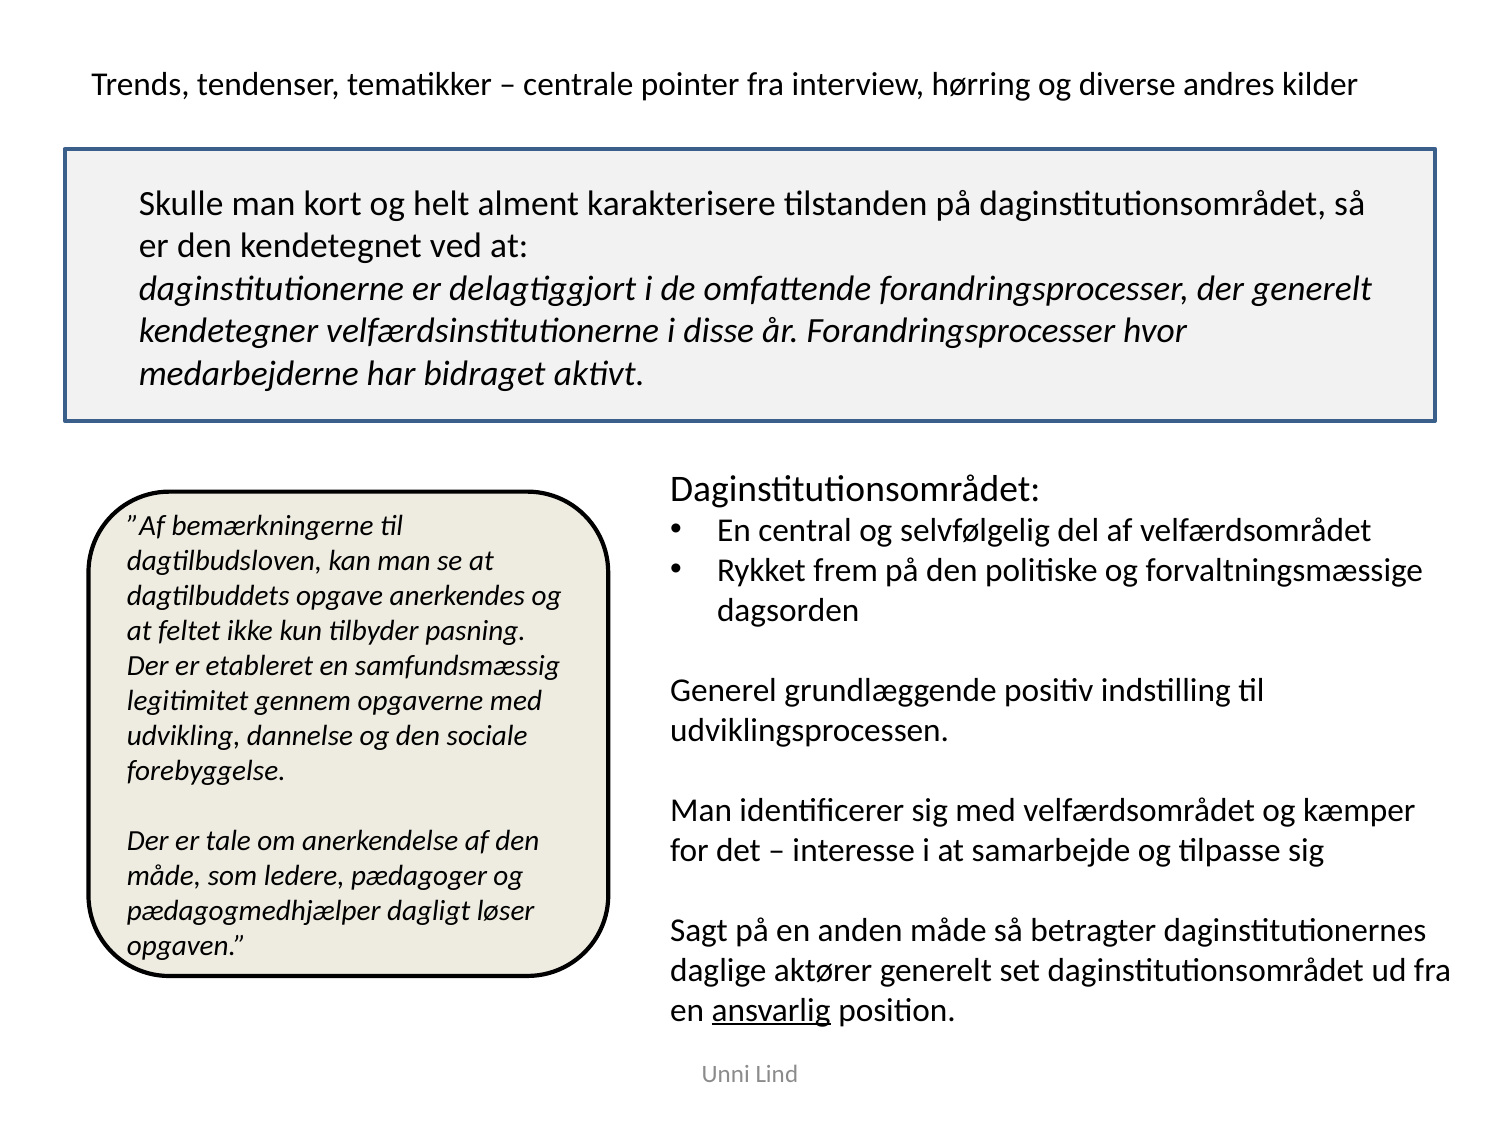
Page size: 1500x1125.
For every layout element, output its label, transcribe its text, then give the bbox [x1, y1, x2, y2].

text_box Trends, tendenser, tematikker – centrale pointer fra interview, hørring og diverse andres kilder [76, 54, 1447, 110]
footer Unni Lind [512, 1042, 988, 1103]
text_box [63, 147, 1437, 423]
text_box Skulle man kort og helt alment karakterisere tilstanden på daginstitutionsområdet, så er den kendetegnet ved at: daginstitutionerne er delagtiggjort i de omfattende forandringsprocesser, der generelt kendetegner velfærdsinstitutionerne i disse år. Forandringsprocesser hvor medarbejderne har bidraget aktivt. [123, 172, 1388, 400]
text_box ”Af bemærkningerne til dagtilbudsloven, kan man se at dagtilbuddets opgave anerkendes og at feltet ikke kun tilbyder pasning. Der er etableret en samfundsmæssig legitimitet gennem opgaverne med udvikling, dannelse og den sociale forebyggelse. Der er tale om anerkendelse af den måde, som ledere, pædagoger og pædagogmedhjælper dagligt løser opgaven.” [86, 489, 611, 979]
text_box Daginstitutionsområdet: En central og selvfølgelig del af velfærdsområdet Rykket frem på den politiske og forvaltningsmæssige dagsorden Generel grundlæggende positiv indstilling til udviklingsprocessen. Man identificerer sig med velfærdsområdet og kæmper for det – interesse i at samarbejde og tilpasse sig Sagt på en anden måde så betragter daginstitutionernes daglige aktører generelt set daginstitutionsområdet ud fra en ansvarlig position. [655, 456, 1471, 1035]
